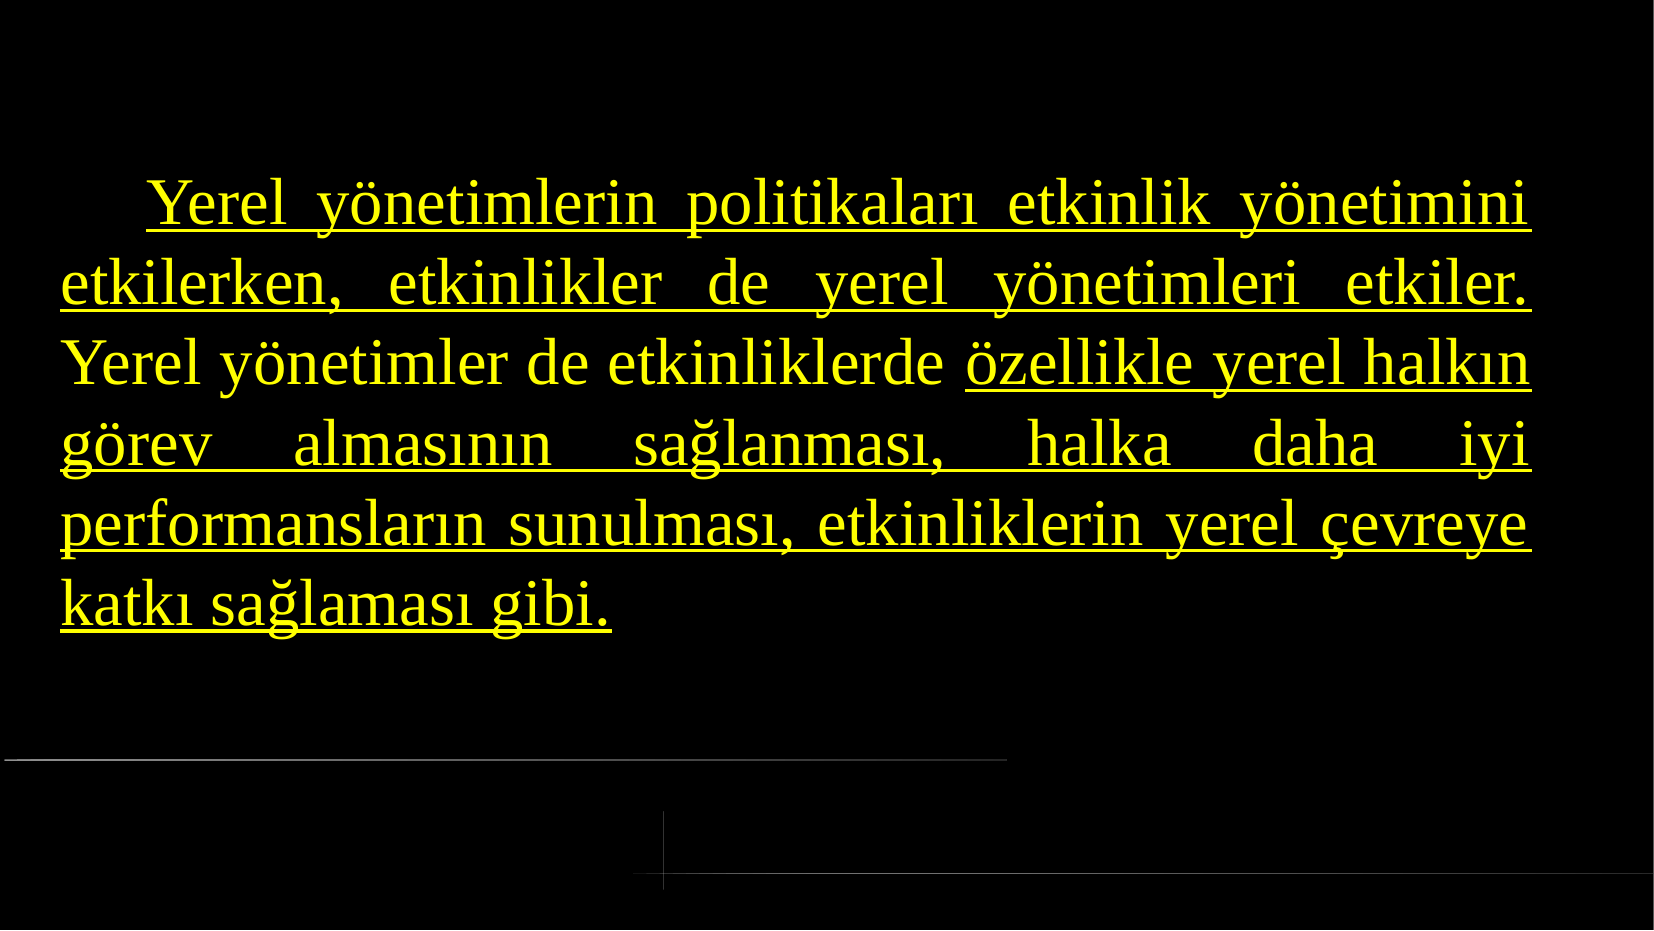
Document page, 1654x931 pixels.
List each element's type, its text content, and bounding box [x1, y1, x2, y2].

list Yerel yönetimlerin politikaları etkinlik yönetimini etkilerken, etkinlikler de yerel yönetimleri etkiler. Yerel yönetimler de etkinliklerde özellikle yerel halkın görev almasının sağlanması, halka daha iyi performansların sunulması, etkinliklerin yerel çevreye katkı sağlaması gibi. [60, 48, 1532, 865]
